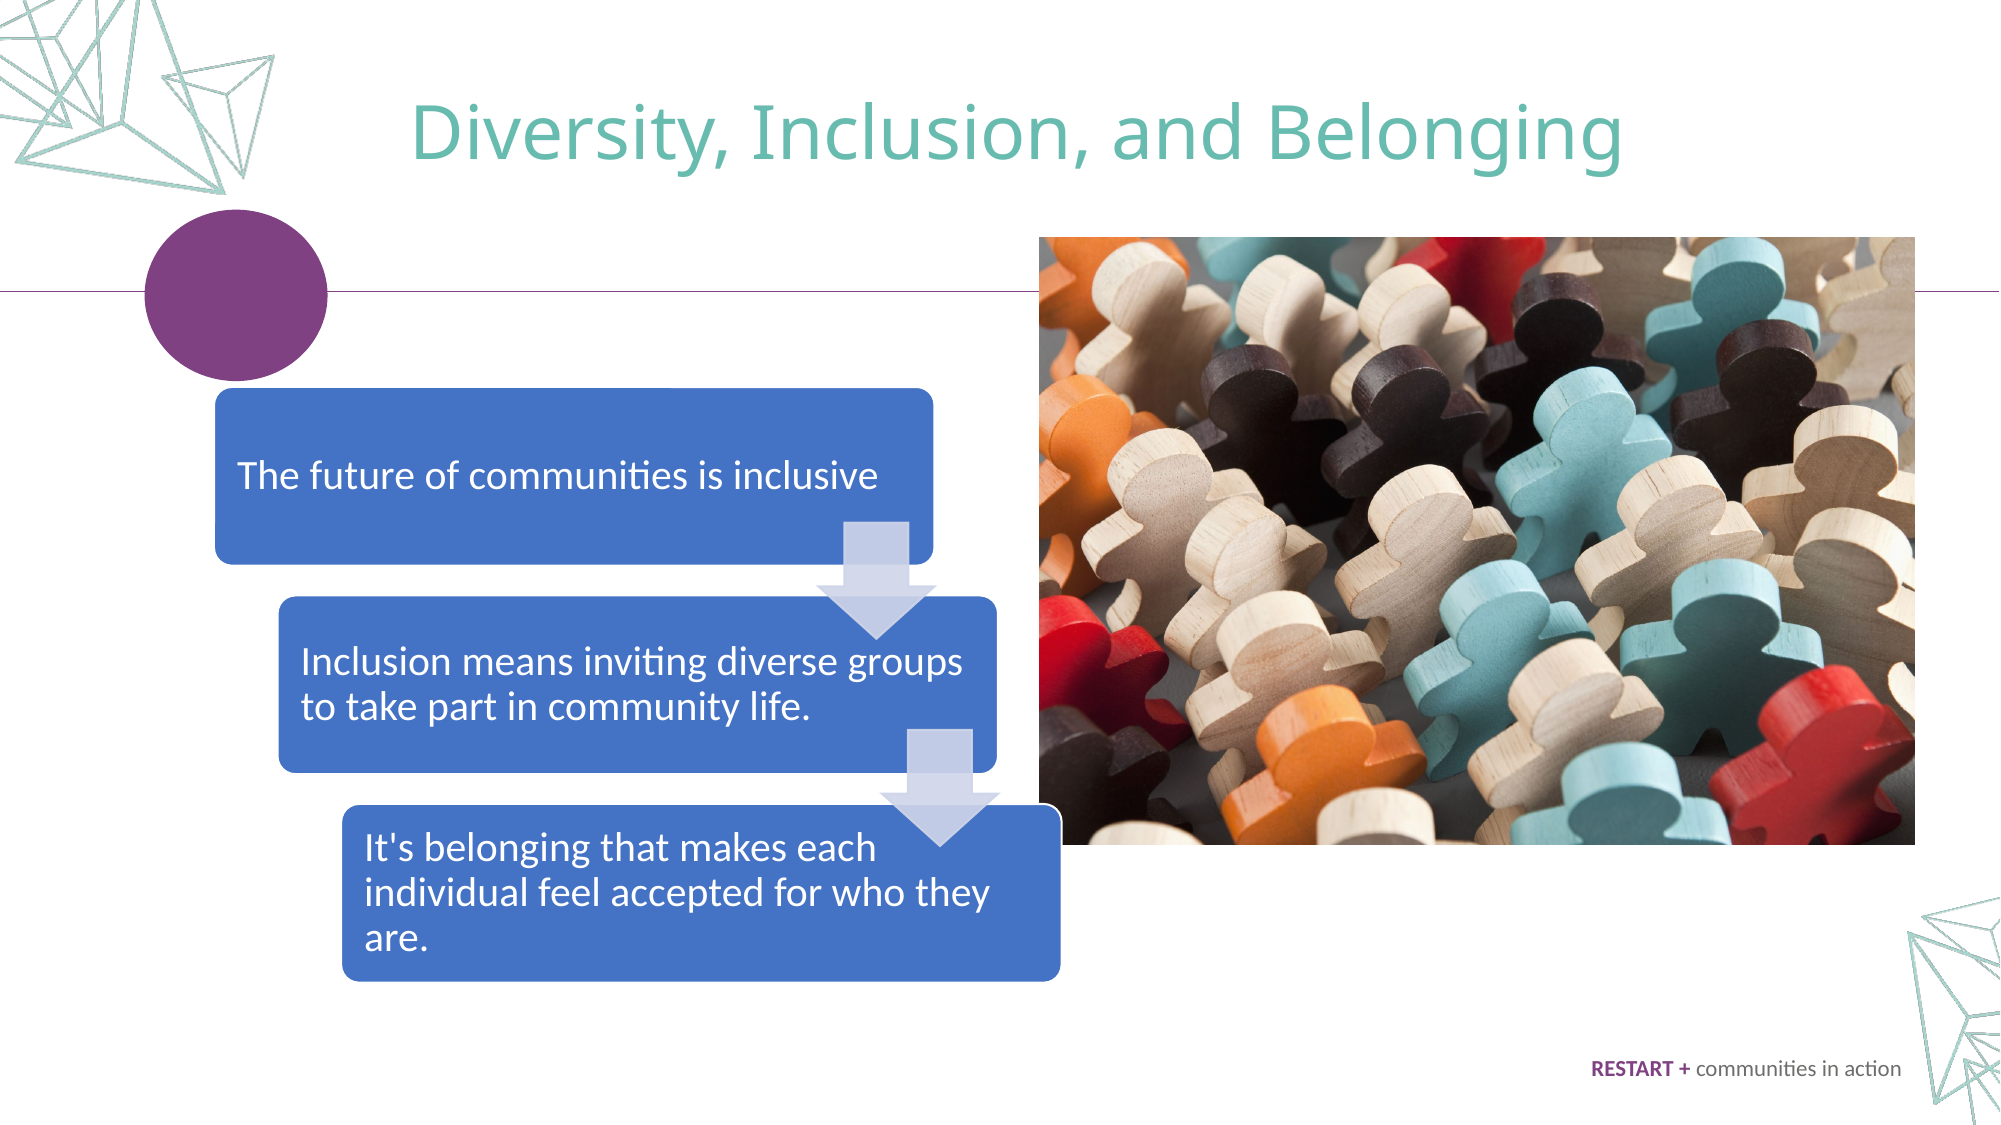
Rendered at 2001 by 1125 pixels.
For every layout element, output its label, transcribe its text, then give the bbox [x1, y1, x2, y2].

picture [1907, 872, 2001, 1125]
list Diversity, Inclusion, and Belonging [394, 87, 1982, 318]
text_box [214, 386, 1062, 983]
picture [1039, 237, 1915, 845]
picture [0, 0, 296, 194]
